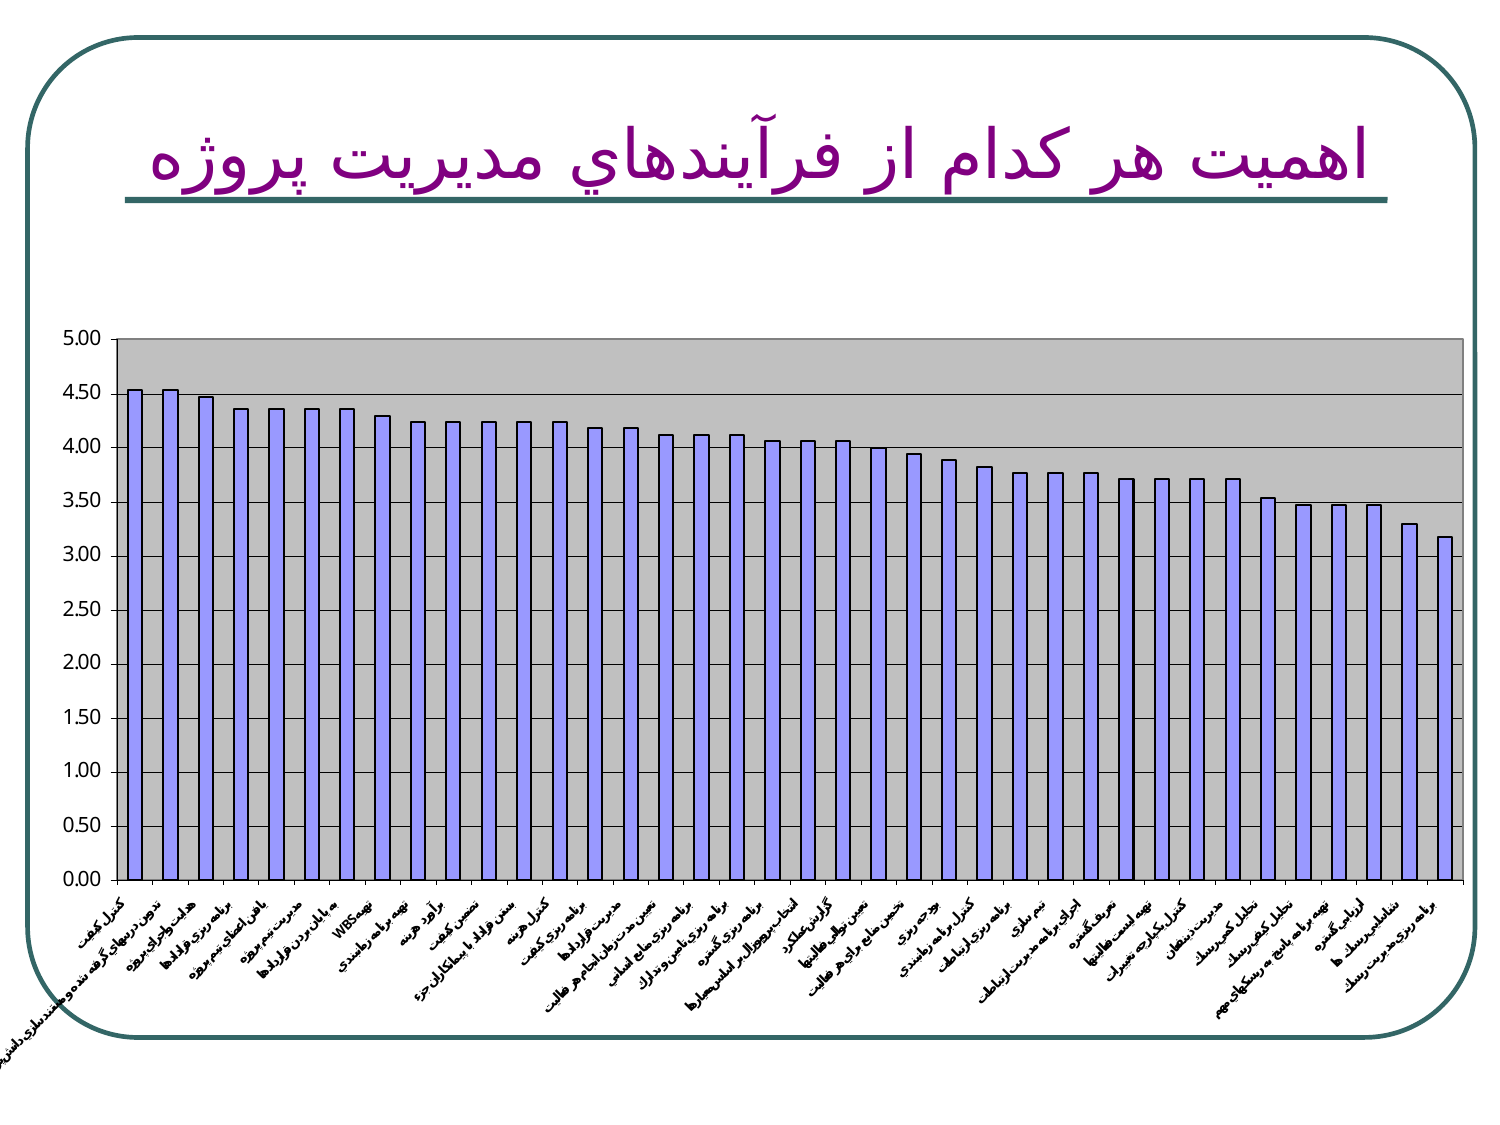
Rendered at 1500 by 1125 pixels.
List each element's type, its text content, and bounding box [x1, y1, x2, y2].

title اهميت هر كدام از فرآيندهاي مديريت پروژه [124, 49, 1388, 201]
picture [0, 312, 1488, 1088]
